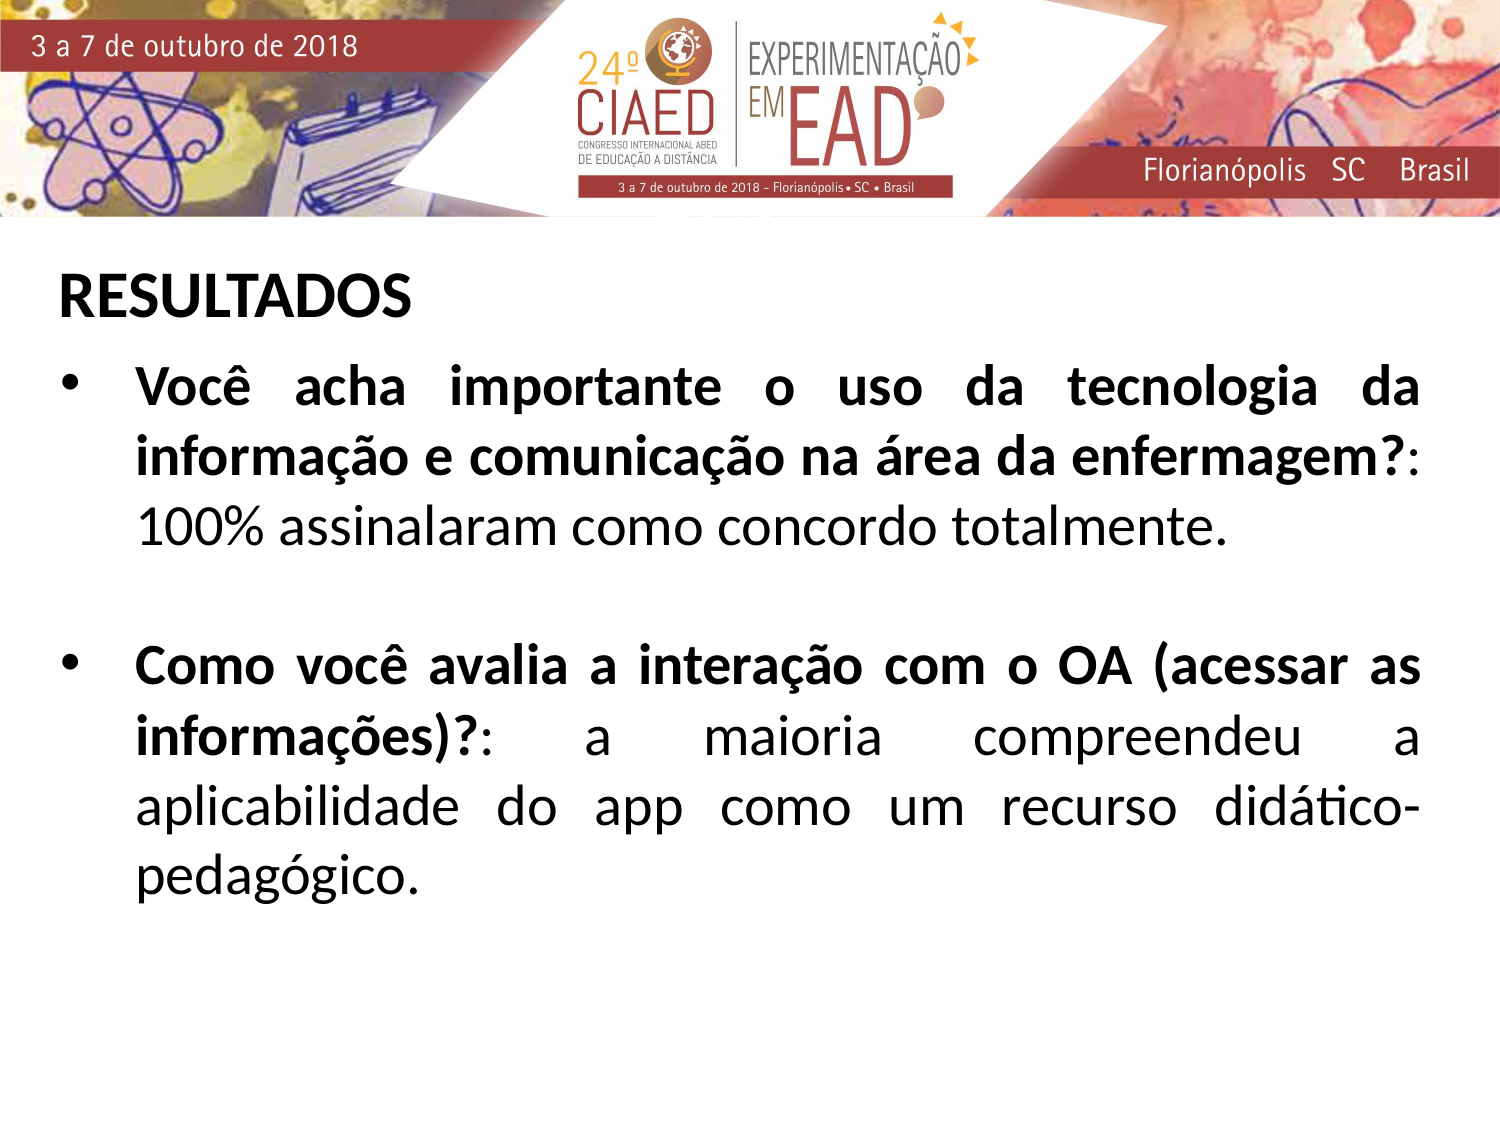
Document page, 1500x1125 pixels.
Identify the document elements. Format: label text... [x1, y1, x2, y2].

text_box RESULTADOS [43, 243, 1459, 339]
picture [0, 0, 1500, 217]
text_box Você acha importante o uso da tecnologia da informação e comunicação na área da enfermagem?: 100% assinalaram como concordo totalmente. Como você avalia a interação com o OA (acessar as informações)?: a maioria compreendeu a aplicabilidade do app como um recurso didático-pedagógico. [45, 339, 1437, 914]
